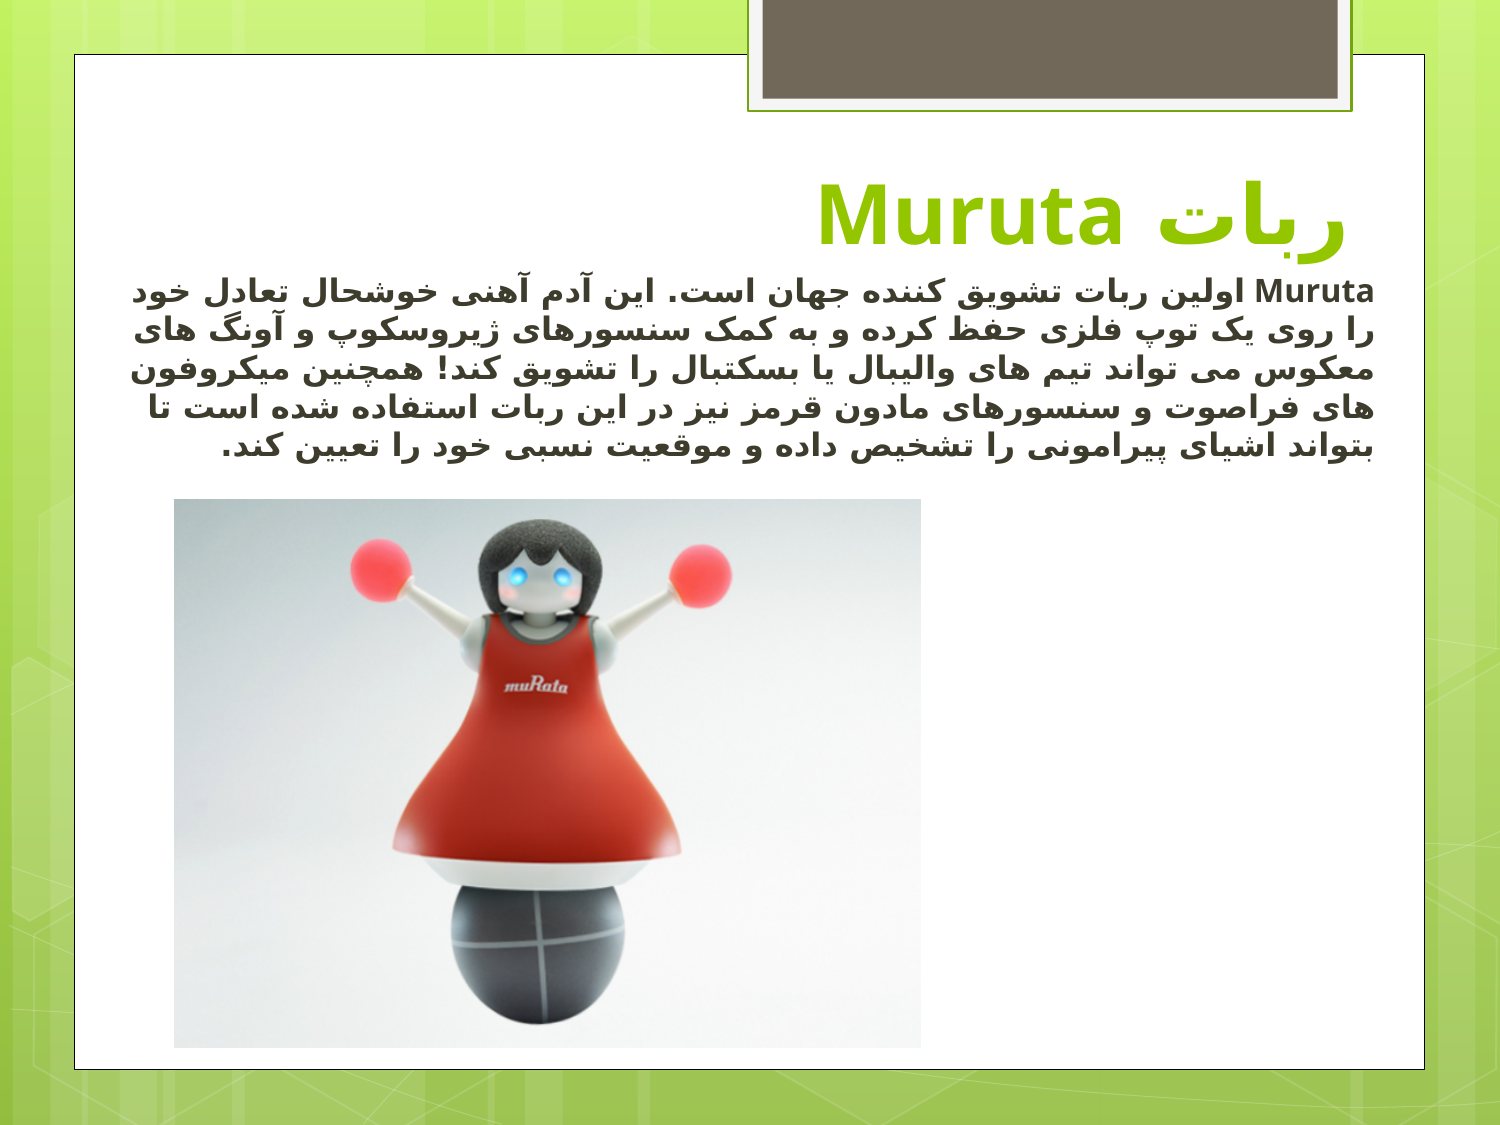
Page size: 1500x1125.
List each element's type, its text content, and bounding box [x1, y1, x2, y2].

picture [174, 499, 921, 1048]
list Muruta اولین ربات تشویق کننده جهان است. این آدم آهنی خوشحال تعادل خود را روی یک توپ فلزی حفظ کرده و به کمک سنسورهای ژیروسکوپ و آونگ های معکوس می تواند تیم های والیبال یا بسکتبال را تشویق کند! همچنین میکروفون های فراصوت و سنسورهای مادون قرمز نیز در این ربات استفاده شده است تا بتواند اشیای پیرامونی را تشخیص داده و موقعیت نسبی خود را تعیین کند. [99, 262, 1400, 507]
title ربات Muruta [212, 125, 1365, 262]
